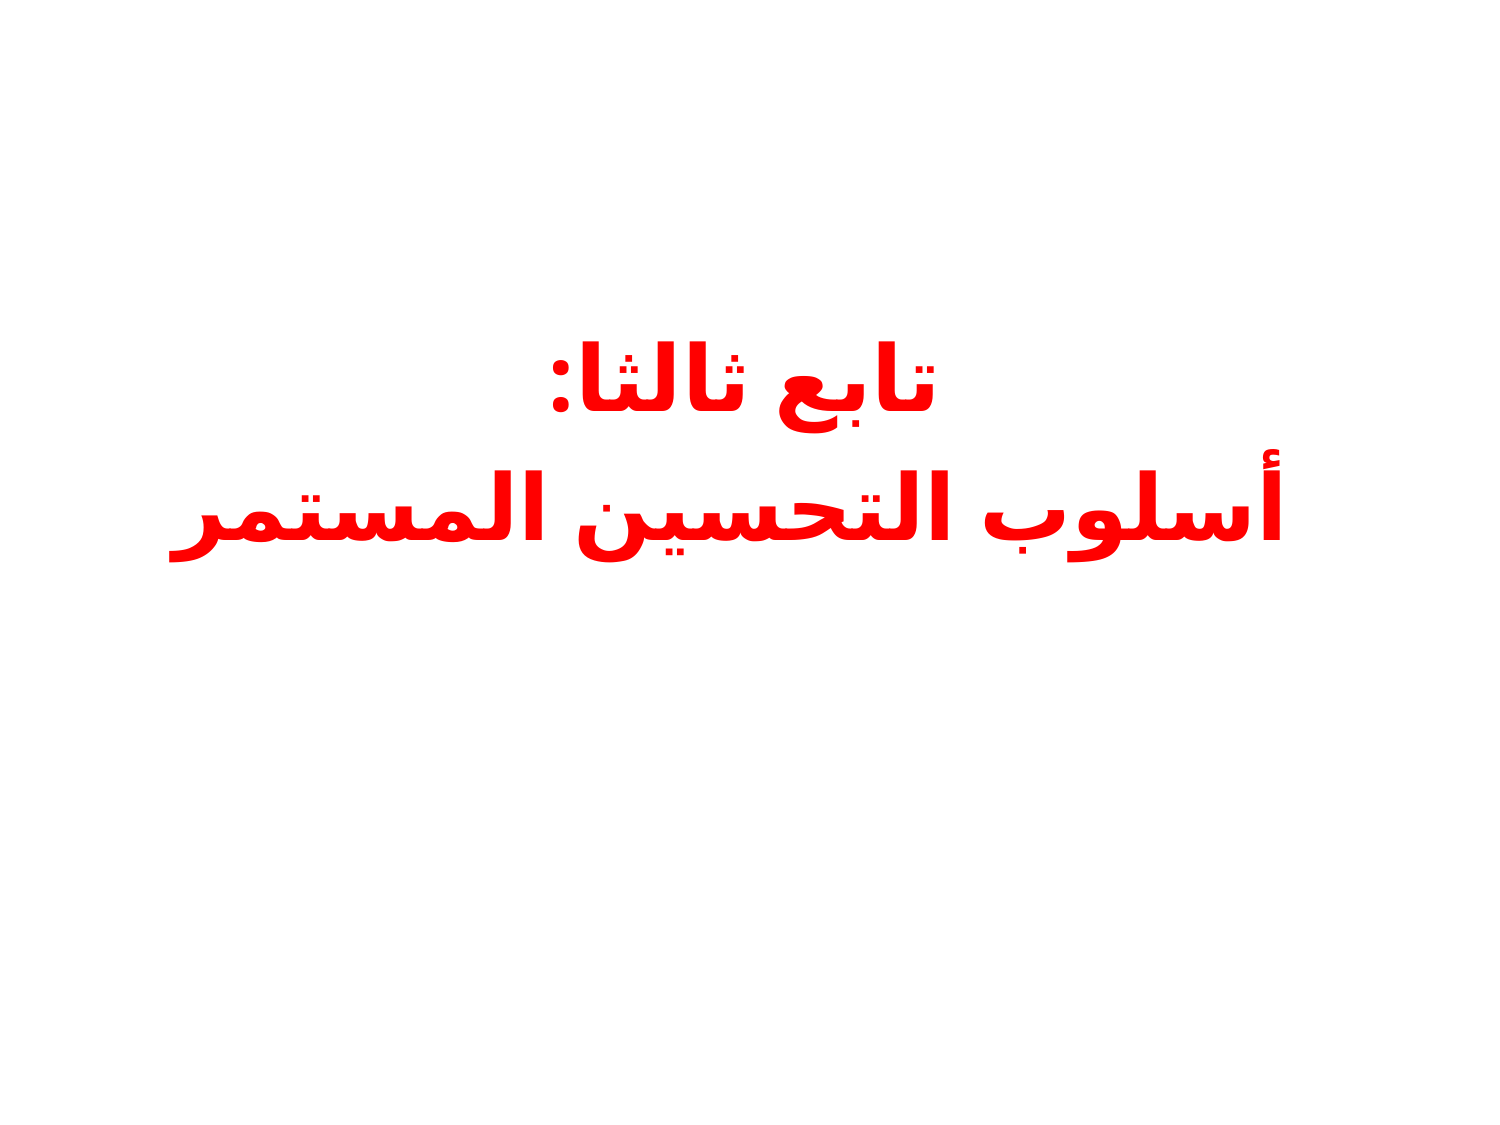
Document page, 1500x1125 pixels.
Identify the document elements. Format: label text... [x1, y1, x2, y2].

subtitle تابع ثالثا: أسلوب التحسين المستمر [125, 312, 1363, 1038]
